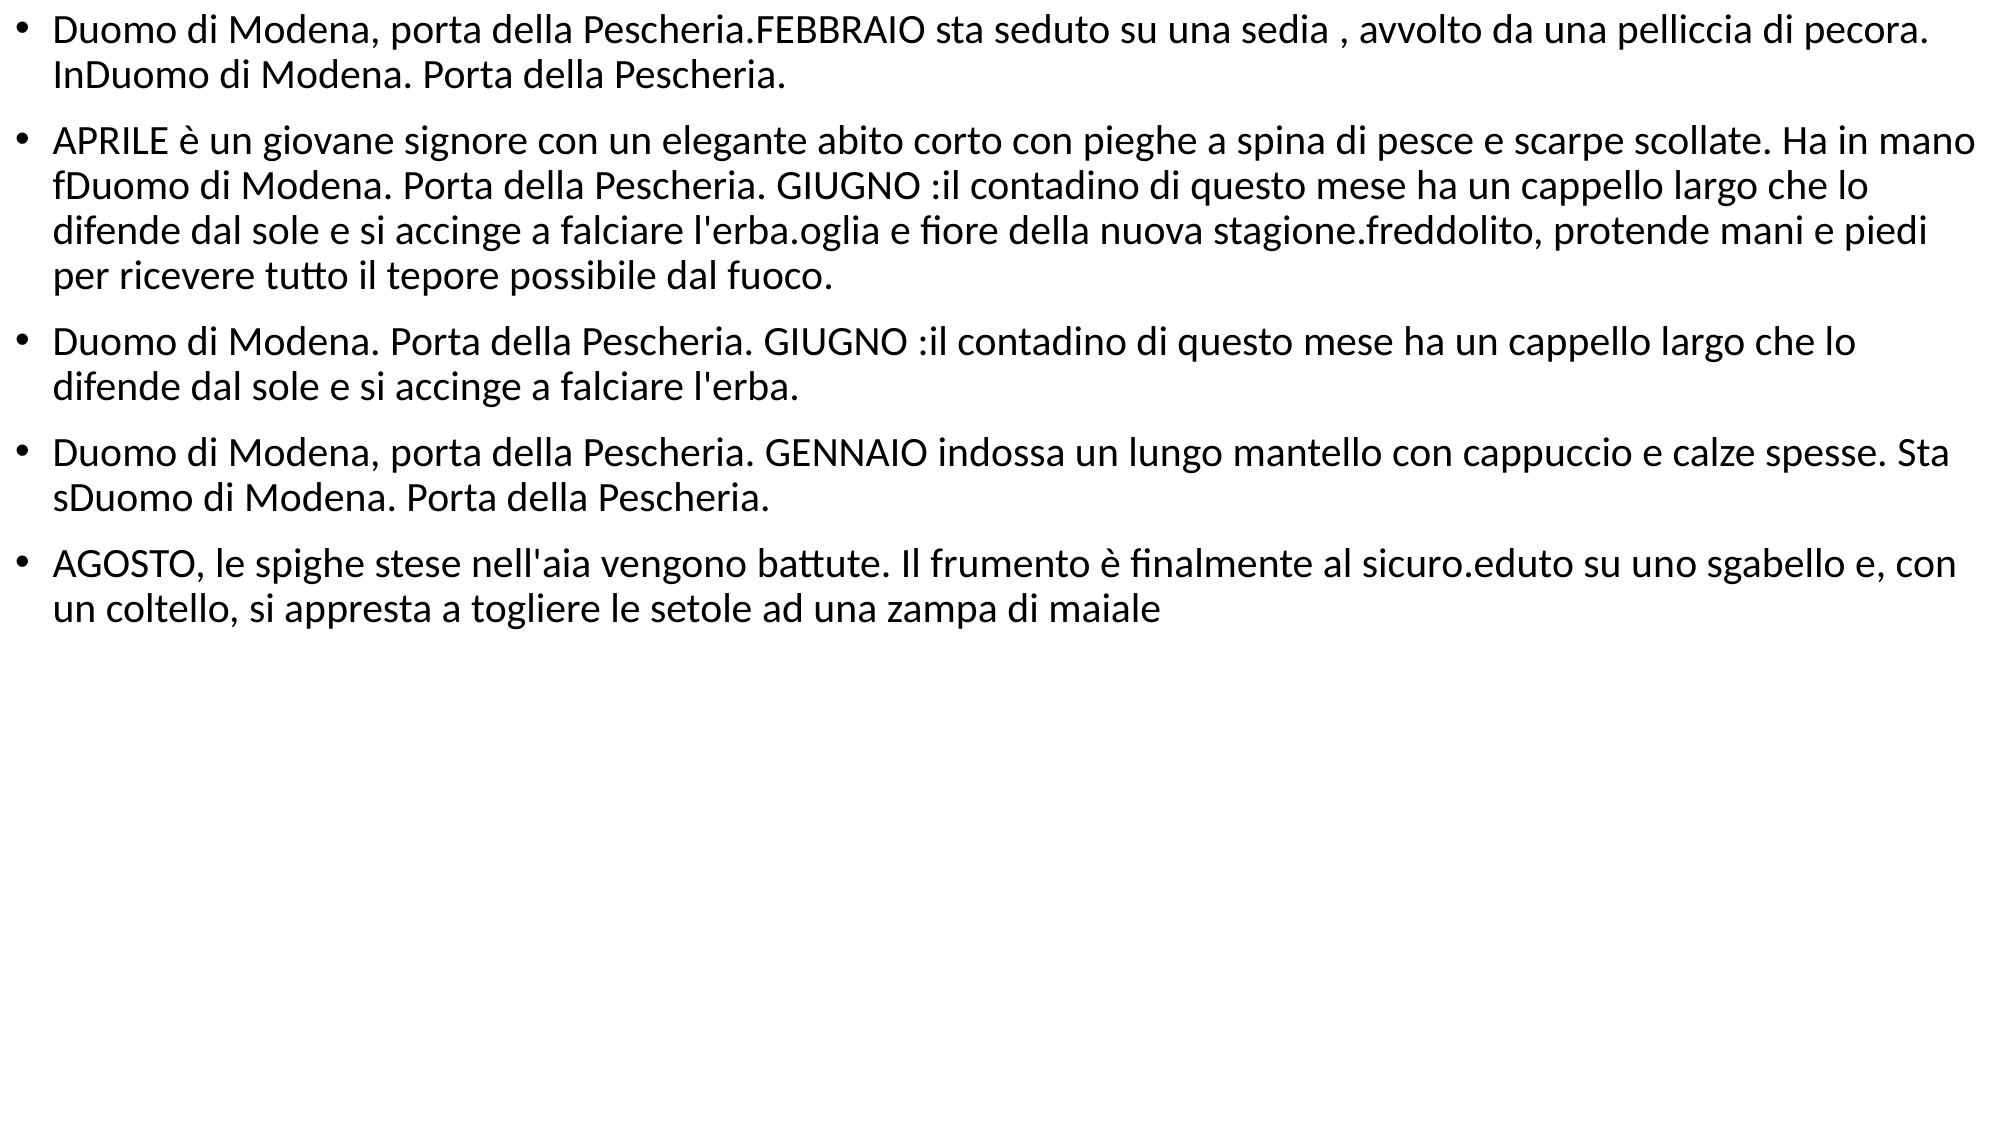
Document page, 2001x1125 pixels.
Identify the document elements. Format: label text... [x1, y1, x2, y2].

list Duomo di Modena, porta della Pescheria.FEBBRAIO sta seduto su una sedia , avvolto da una pelliccia di pecora. InDuomo di Modena. Porta della Pescheria. APRILE è un giovane signore con un elegante abito corto con pieghe a spina di pesce e scarpe scollate. Ha in mano fDuomo di Modena. Porta della Pescheria. GIUGNO :il contadino di questo mese ha un cappello largo che lo difende dal sole e si accinge a falciare l'erba.oglia e fiore della nuova stagione.freddolito, protende mani e piedi per ricevere tutto il tepore possibile dal fuoco. Duomo di Modena. Porta della Pescheria. GIUGNO :il contadino di questo mese ha un cappello largo che lo difende dal sole e si accinge a falciare l'erba. Duomo di Modena, porta della Pescheria. GENNAIO indossa un lungo mantello con cappuccio e calze spesse. Sta sDuomo di Modena. Porta della Pescheria. AGOSTO, le spighe stese nell'aia vengono battute. Il frumento è finalmente al sicuro.eduto su uno sgabello e, con un coltello, si appresta a togliere le setole ad una zampa di maiale [0, 0, 2000, 1125]
